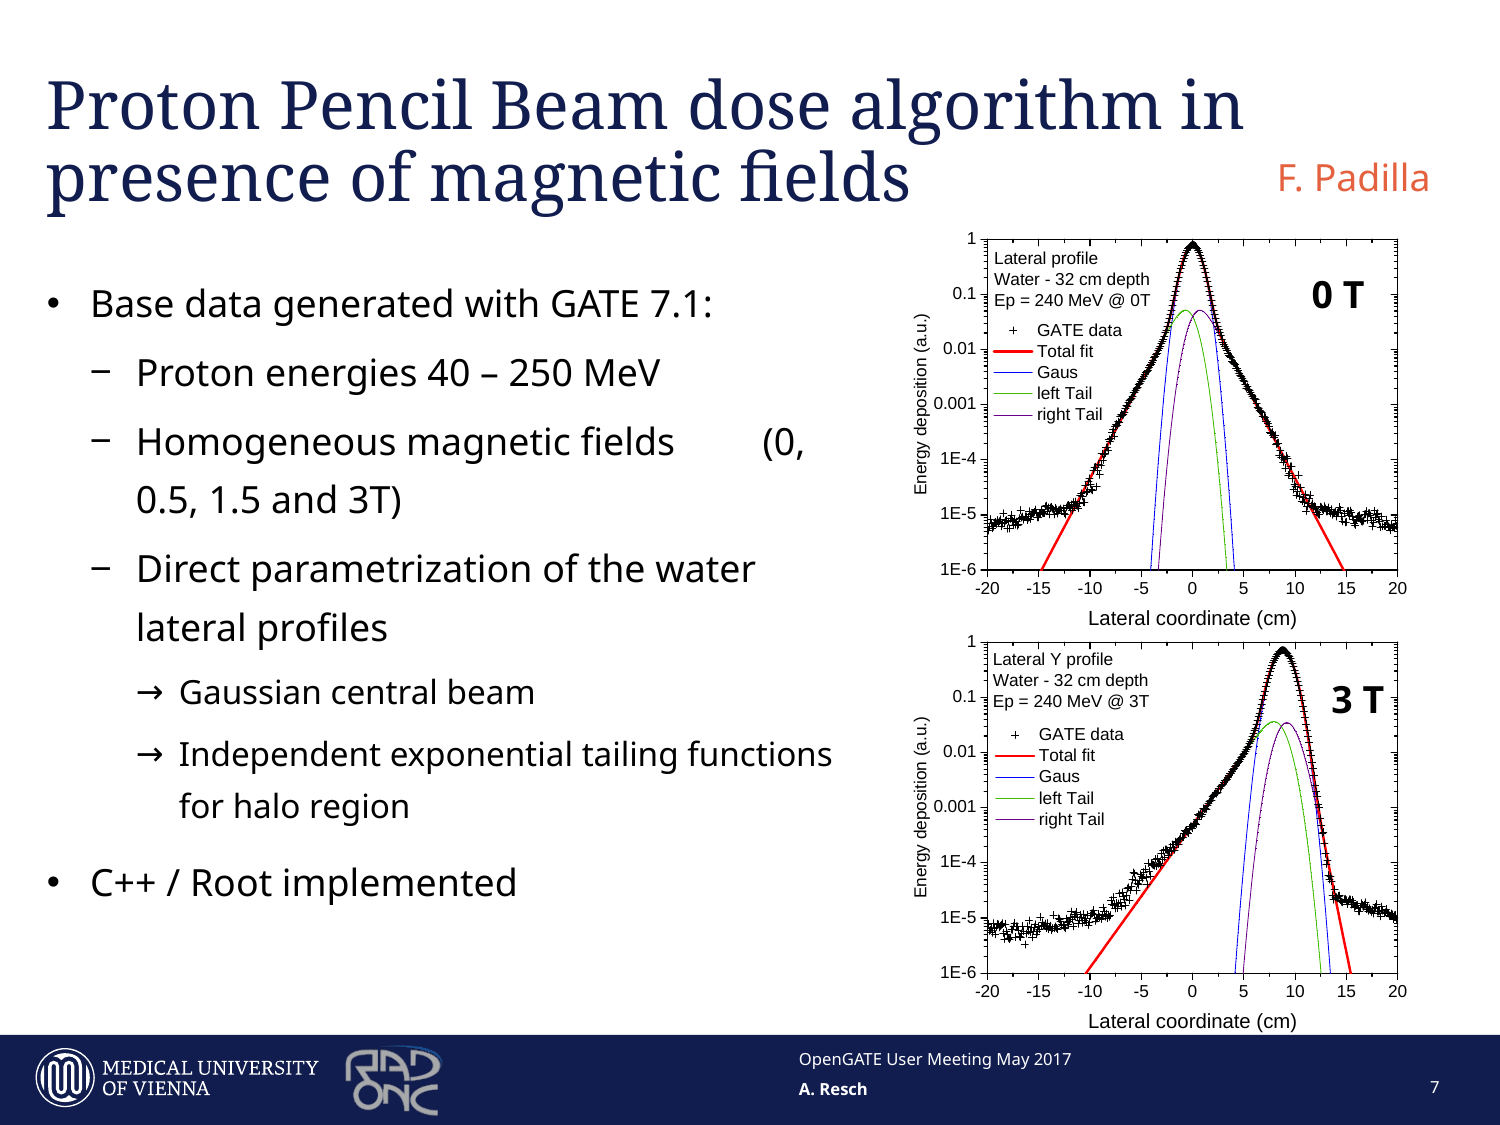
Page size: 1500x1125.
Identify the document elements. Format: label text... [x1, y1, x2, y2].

slide_number 7 [1396, 1055, 1473, 1107]
text_box F. Padilla [1262, 146, 1500, 207]
list Base data generated with GATE 7.1: Proton energies 40 – 250 MeV Homogeneous magnetic fields (0, 0.5, 1.5 and 3T) Direct parametrization of the water lateral profiles Gaussian central beam Independent exponential tailing functions for halo region C++ / Root implemented [46, 259, 850, 1035]
picture [344, 1044, 444, 1118]
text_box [879, 185, 1483, 588]
title Proton Pencil Beam dose algorithm in presence of magnetic fields [46, 59, 1462, 220]
slide_number A. Resch [784, 1079, 1381, 1110]
footer OpenGATE User Meeting May 2017 [784, 1041, 1381, 1079]
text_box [879, 588, 1483, 1050]
